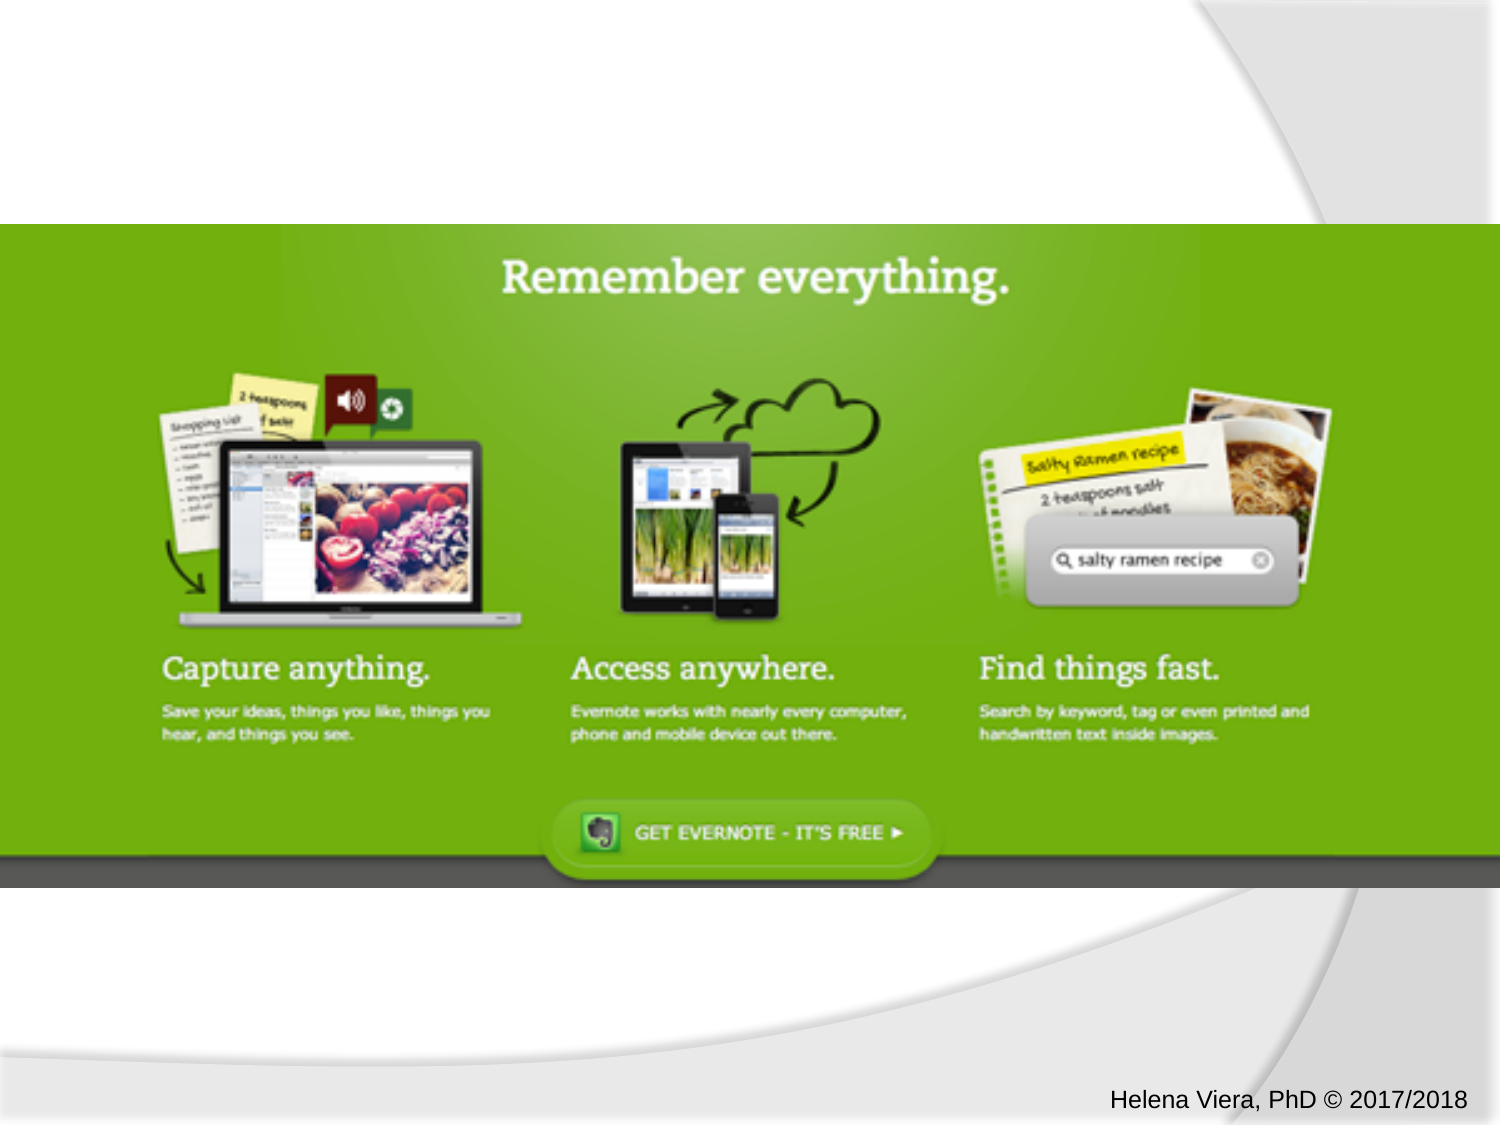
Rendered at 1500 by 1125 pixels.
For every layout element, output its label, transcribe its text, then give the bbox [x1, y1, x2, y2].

text_box Helena Viera, PhD © 2017/2018 [1007, 1076, 1484, 1122]
picture [0, 224, 1500, 889]
